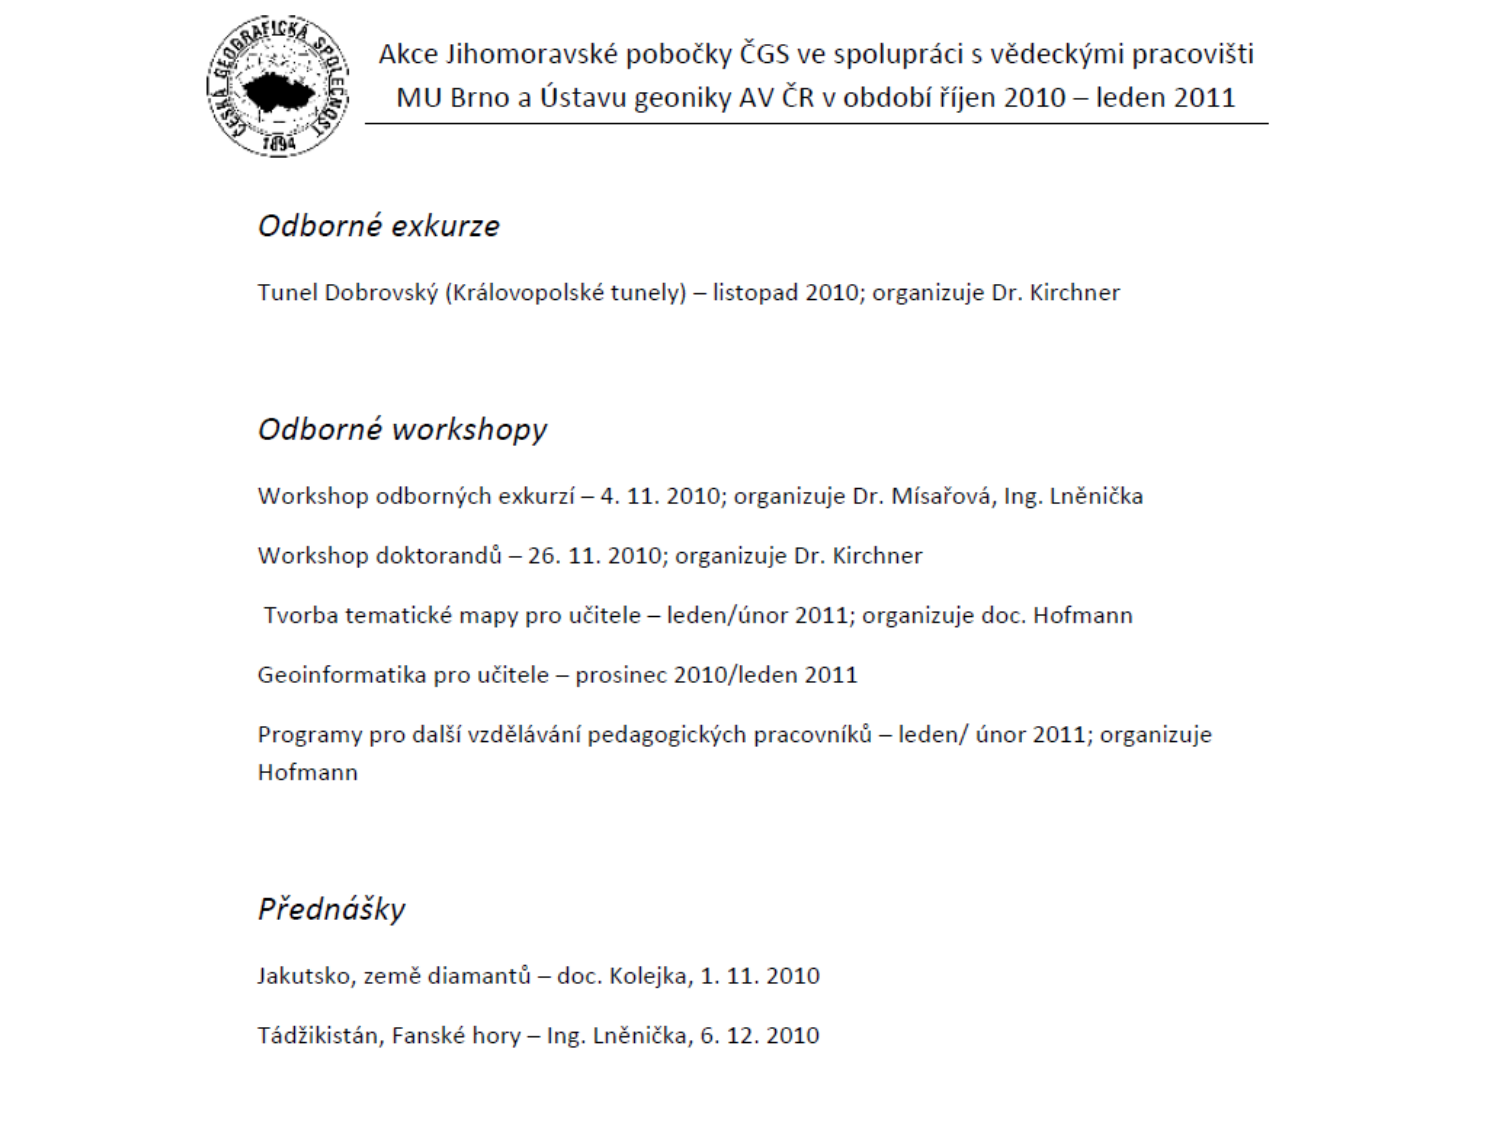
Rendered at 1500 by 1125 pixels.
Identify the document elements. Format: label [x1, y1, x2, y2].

picture [180, 0, 1412, 1088]
